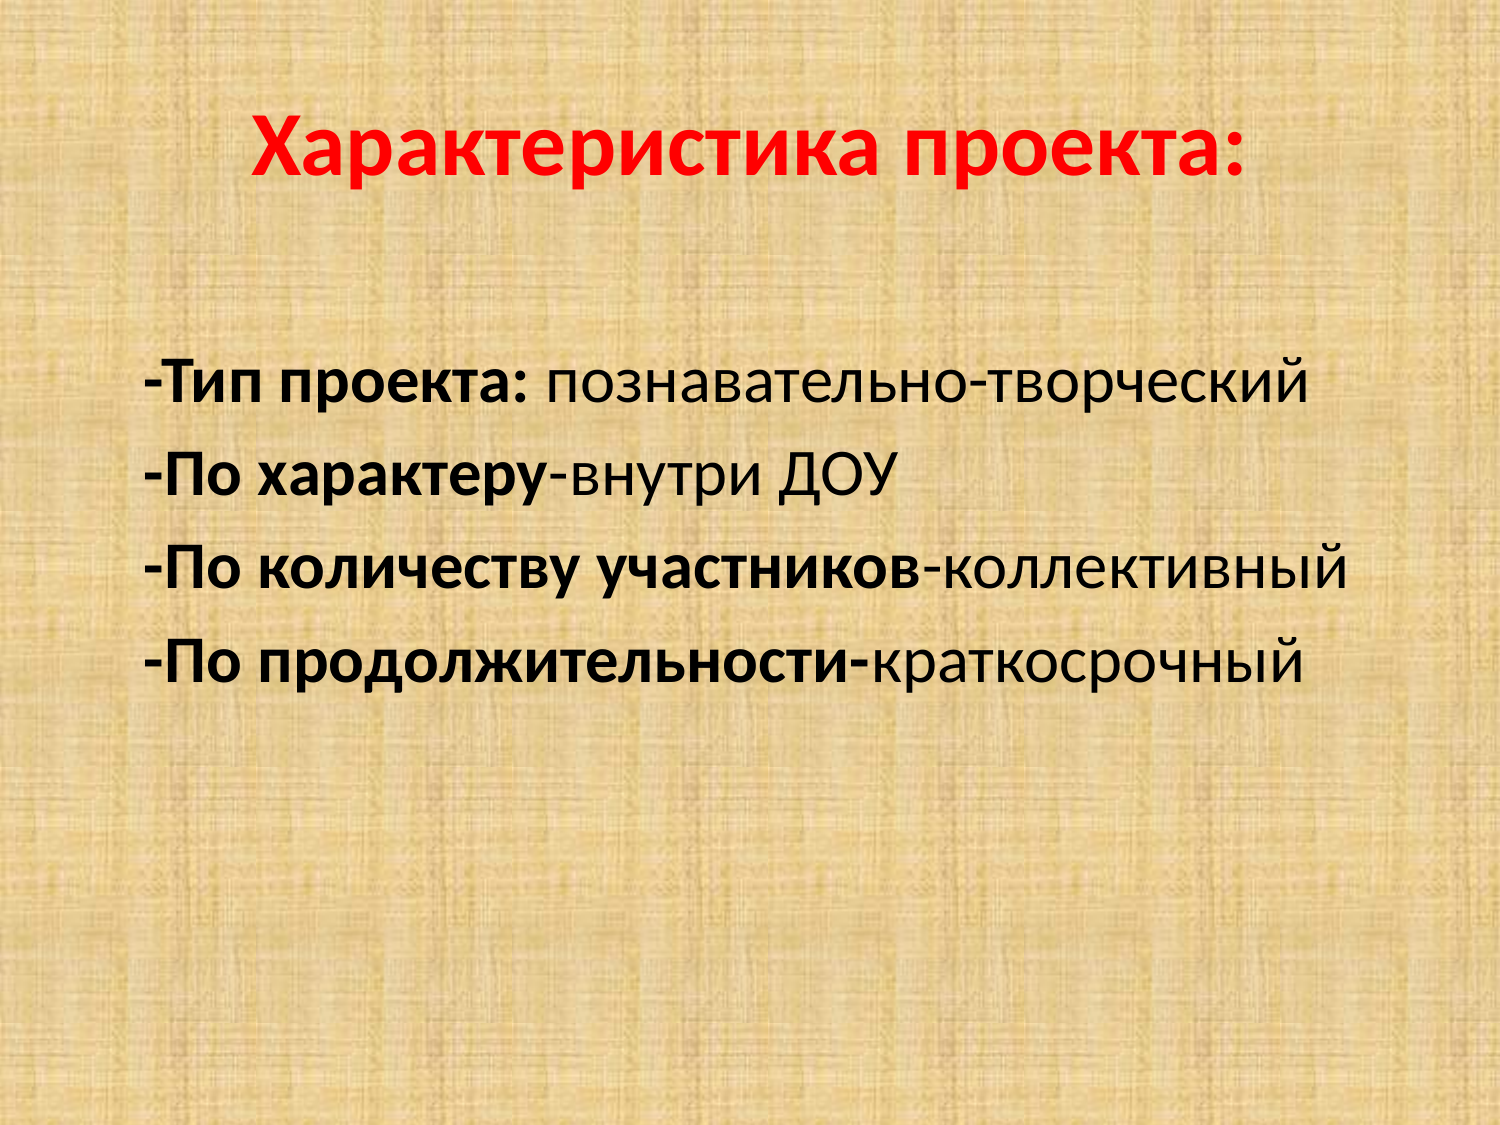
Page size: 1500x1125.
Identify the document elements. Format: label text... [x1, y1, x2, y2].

list -Тип проекта: познавательно-творческий -По характеру-внутри ДОУ -По количеству участников-коллективный -По продолжительности-краткосрочный [128, 328, 1407, 1032]
picture [0, 0, 1500, 1125]
title Характеристика проекта: [75, 45, 1425, 233]
